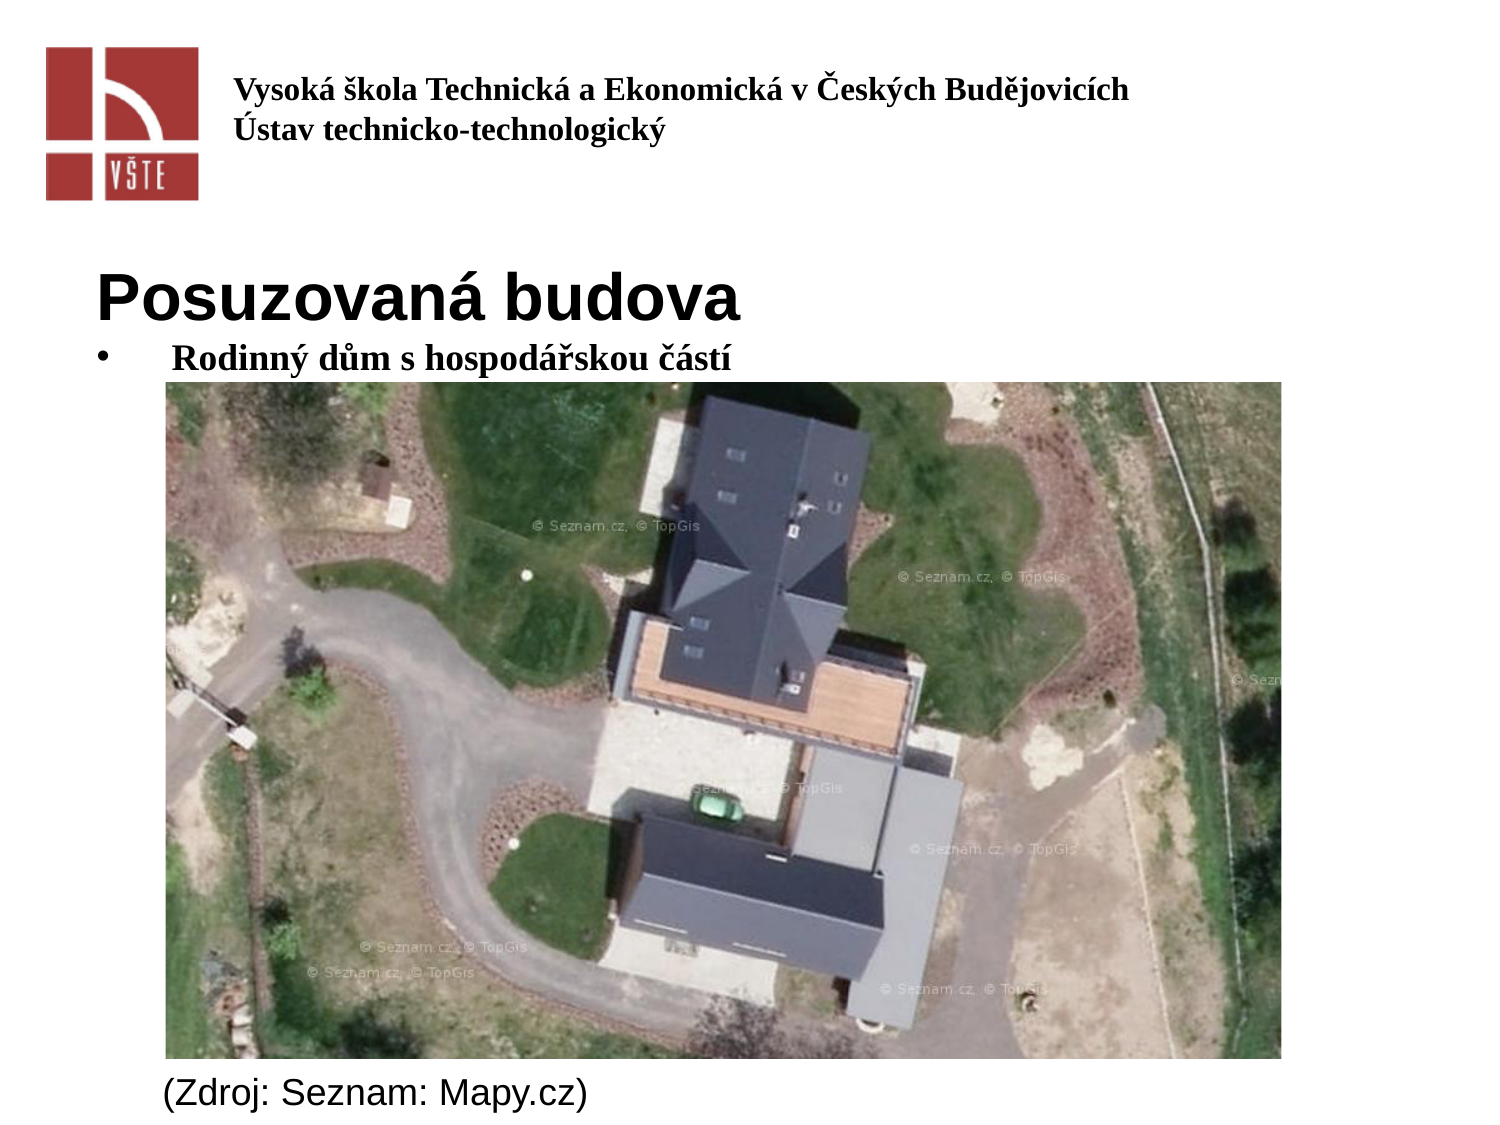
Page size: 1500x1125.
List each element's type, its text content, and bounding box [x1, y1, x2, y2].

picture [46, 46, 200, 203]
picture [165, 382, 1282, 1059]
text_box (Zdroj: Seznam: Mapy.cz) [147, 1060, 709, 1121]
text_box Posuzovaná budova Rodinný dům s hospodářskou částí [81, 246, 1430, 431]
text_box Vysoká škola Technická a Ekonomická v Českých Budějovicích Ústav technicko-technologický [218, 59, 1414, 155]
